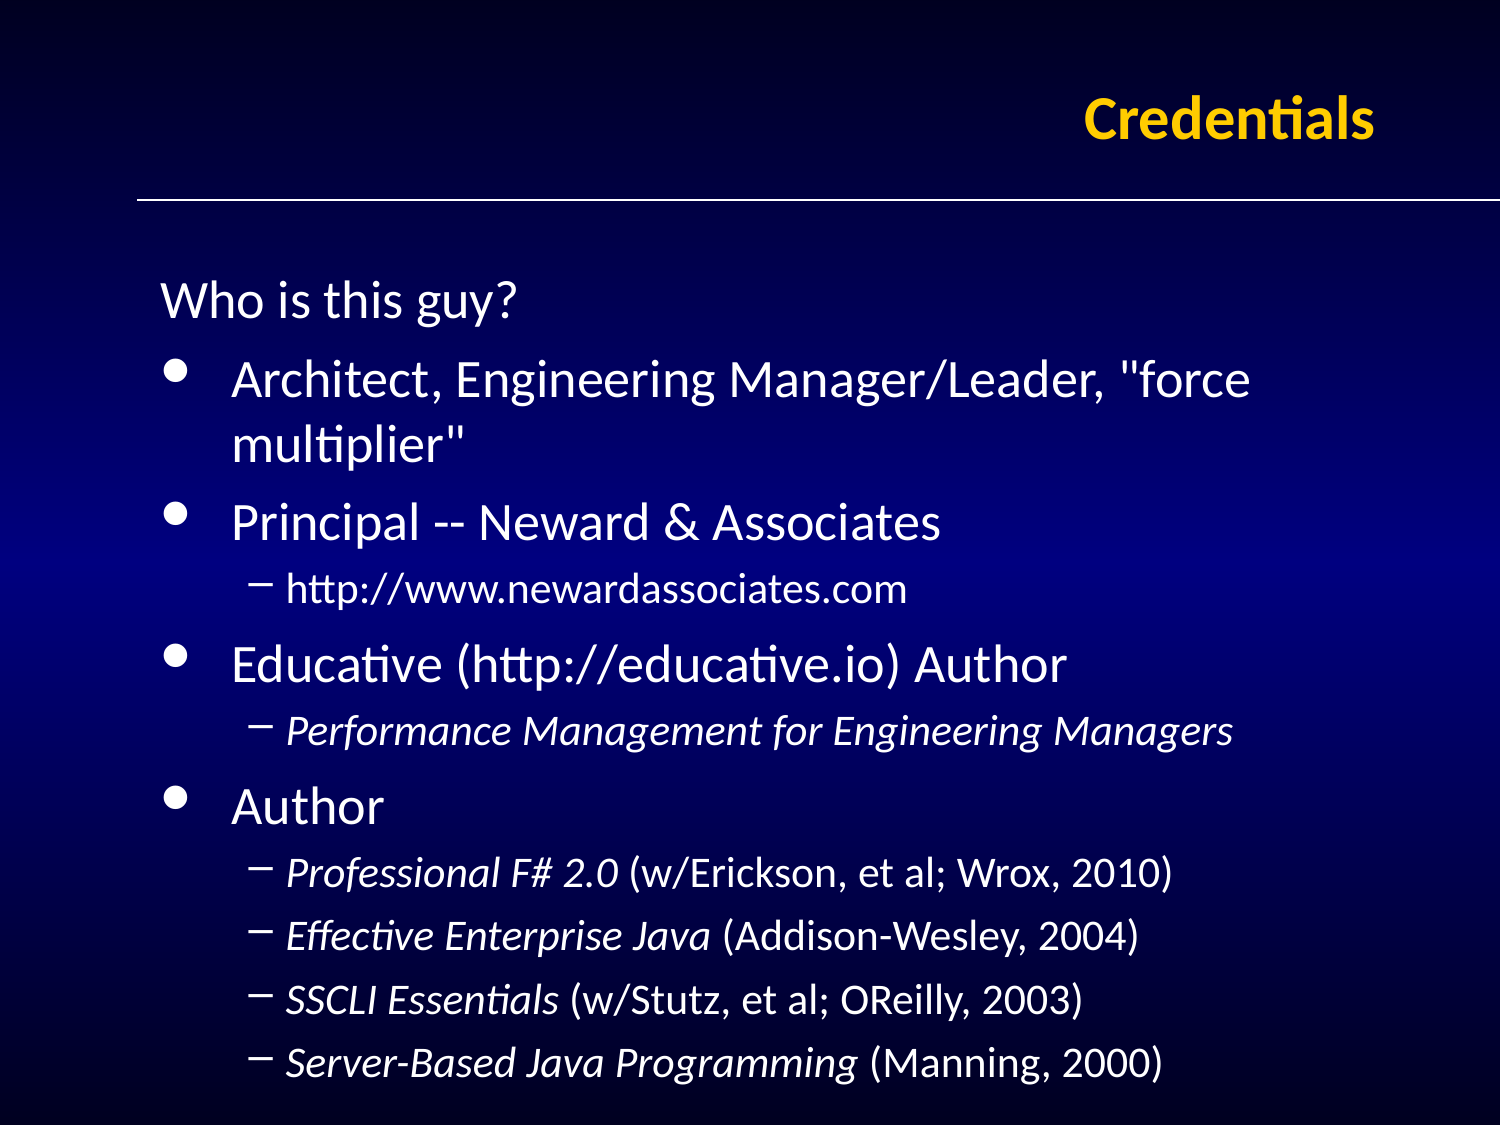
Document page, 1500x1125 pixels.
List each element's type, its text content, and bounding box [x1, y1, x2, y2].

title Credentials [108, 64, 1392, 166]
list Who is this guy? Architect, Engineering Manager/Leader, "force multiplier" Principal -- Neward & Associates http://www.newardassociates.com Educative (http://educative.io) Author Performance Management for Engineering Managers Author Professional F# 2.0 (w/Erickson, et al; Wrox, 2010) Effective Enterprise Java (Addison-Wesley, 2004) SSCLI Essentials (w/Stutz, et al; OReilly, 2003) Server-Based Java Programming (Manning, 2000) [145, 257, 1355, 1027]
